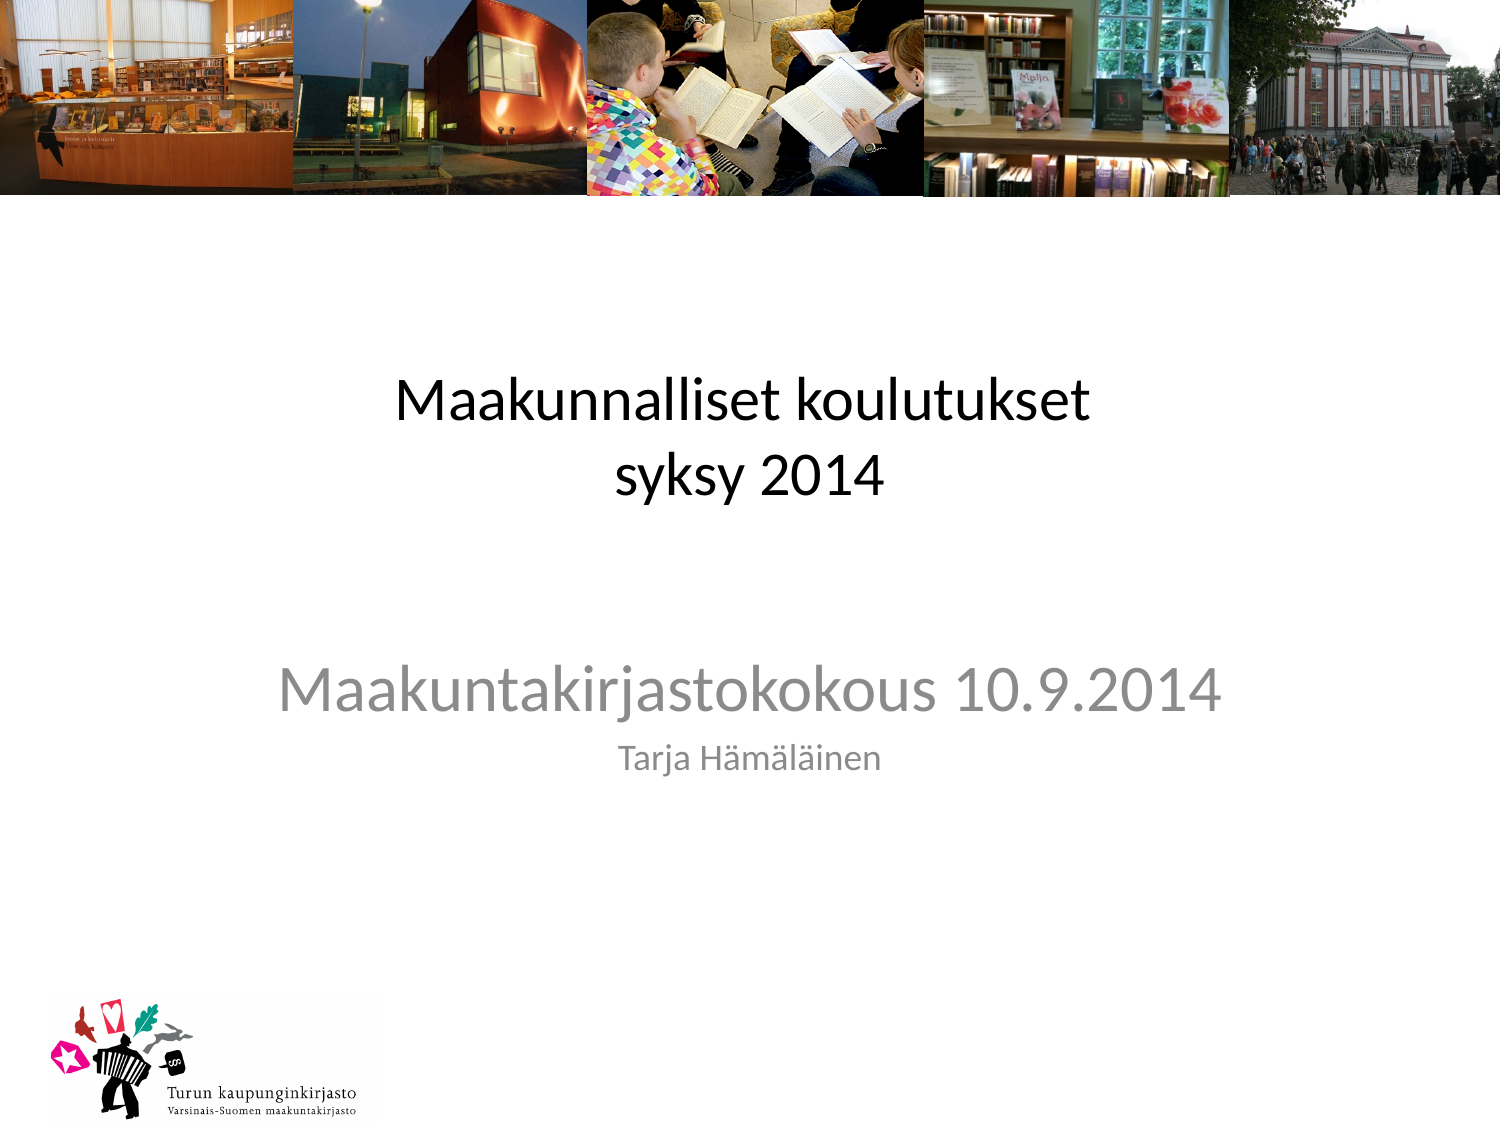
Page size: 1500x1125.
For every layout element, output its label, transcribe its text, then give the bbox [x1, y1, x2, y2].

picture [46, 992, 379, 1123]
title Maakunnalliset koulutukset syksy 2014 [112, 349, 1388, 591]
picture [0, 0, 1500, 197]
subtitle Maakuntakirjastokokous 10.9.2014 Tarja Hämäläinen [225, 637, 1275, 925]
